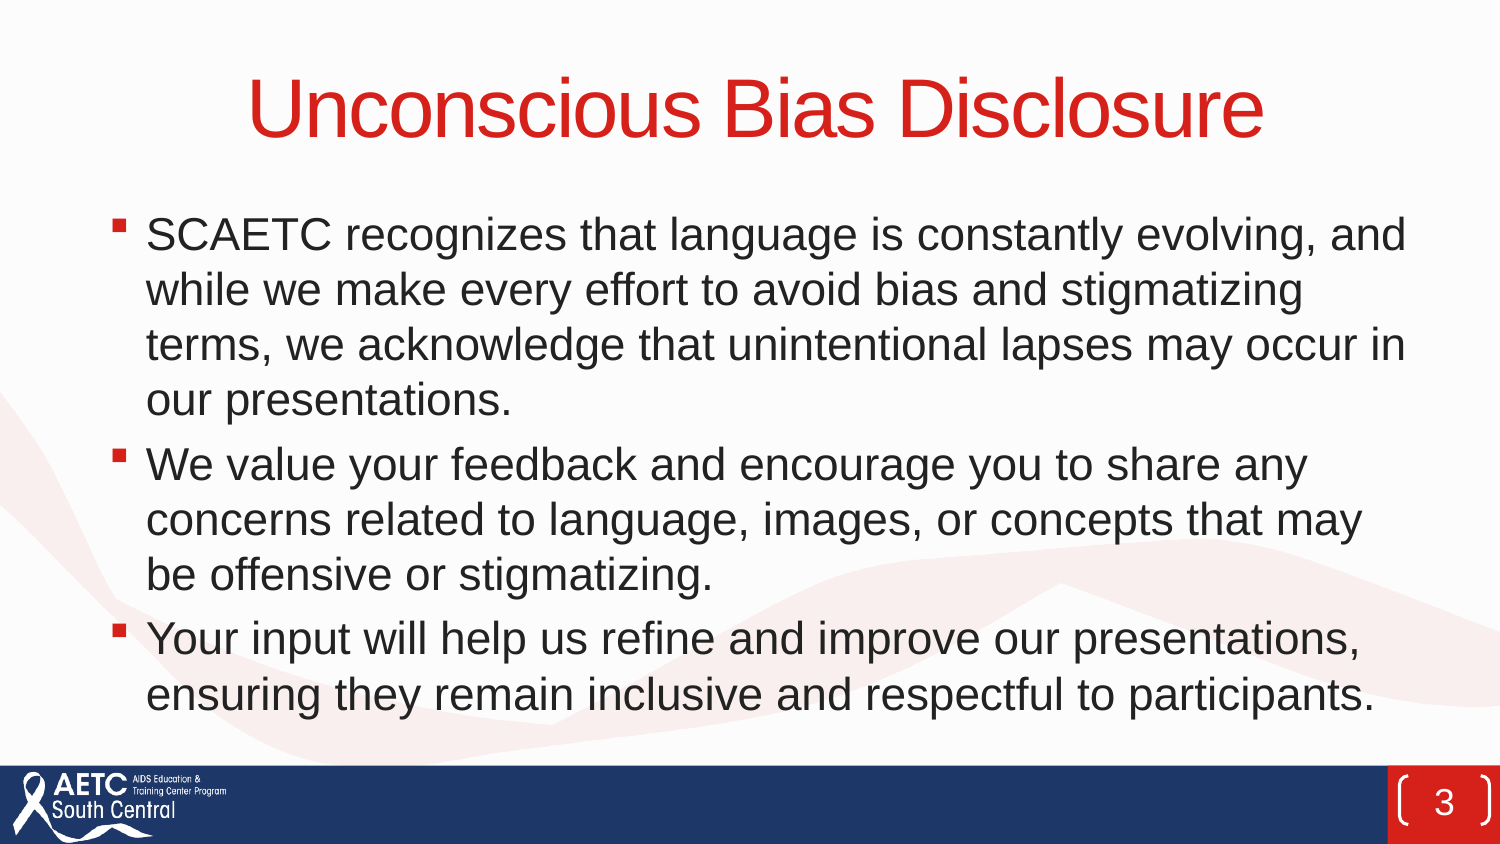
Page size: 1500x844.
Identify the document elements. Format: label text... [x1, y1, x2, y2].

title Unconscious Bias Disclosure [75, 33, 1440, 175]
picture [12, 770, 227, 844]
list SCAETC recognizes that language is constantly evolving, and while we make every effort to avoid bias and stigmatizing terms, we acknowledge that unintentional lapses may occur in our presentations. We value your feedback and encourage you to share any concerns related to language, images, or concepts that may be offensive or stigmatizing. Your input will help us refine and improve our presentations, ensuring they remain inclusive and respectful to participants. [75, 196, 1440, 735]
slide_number 3 [1397, 774, 1492, 827]
